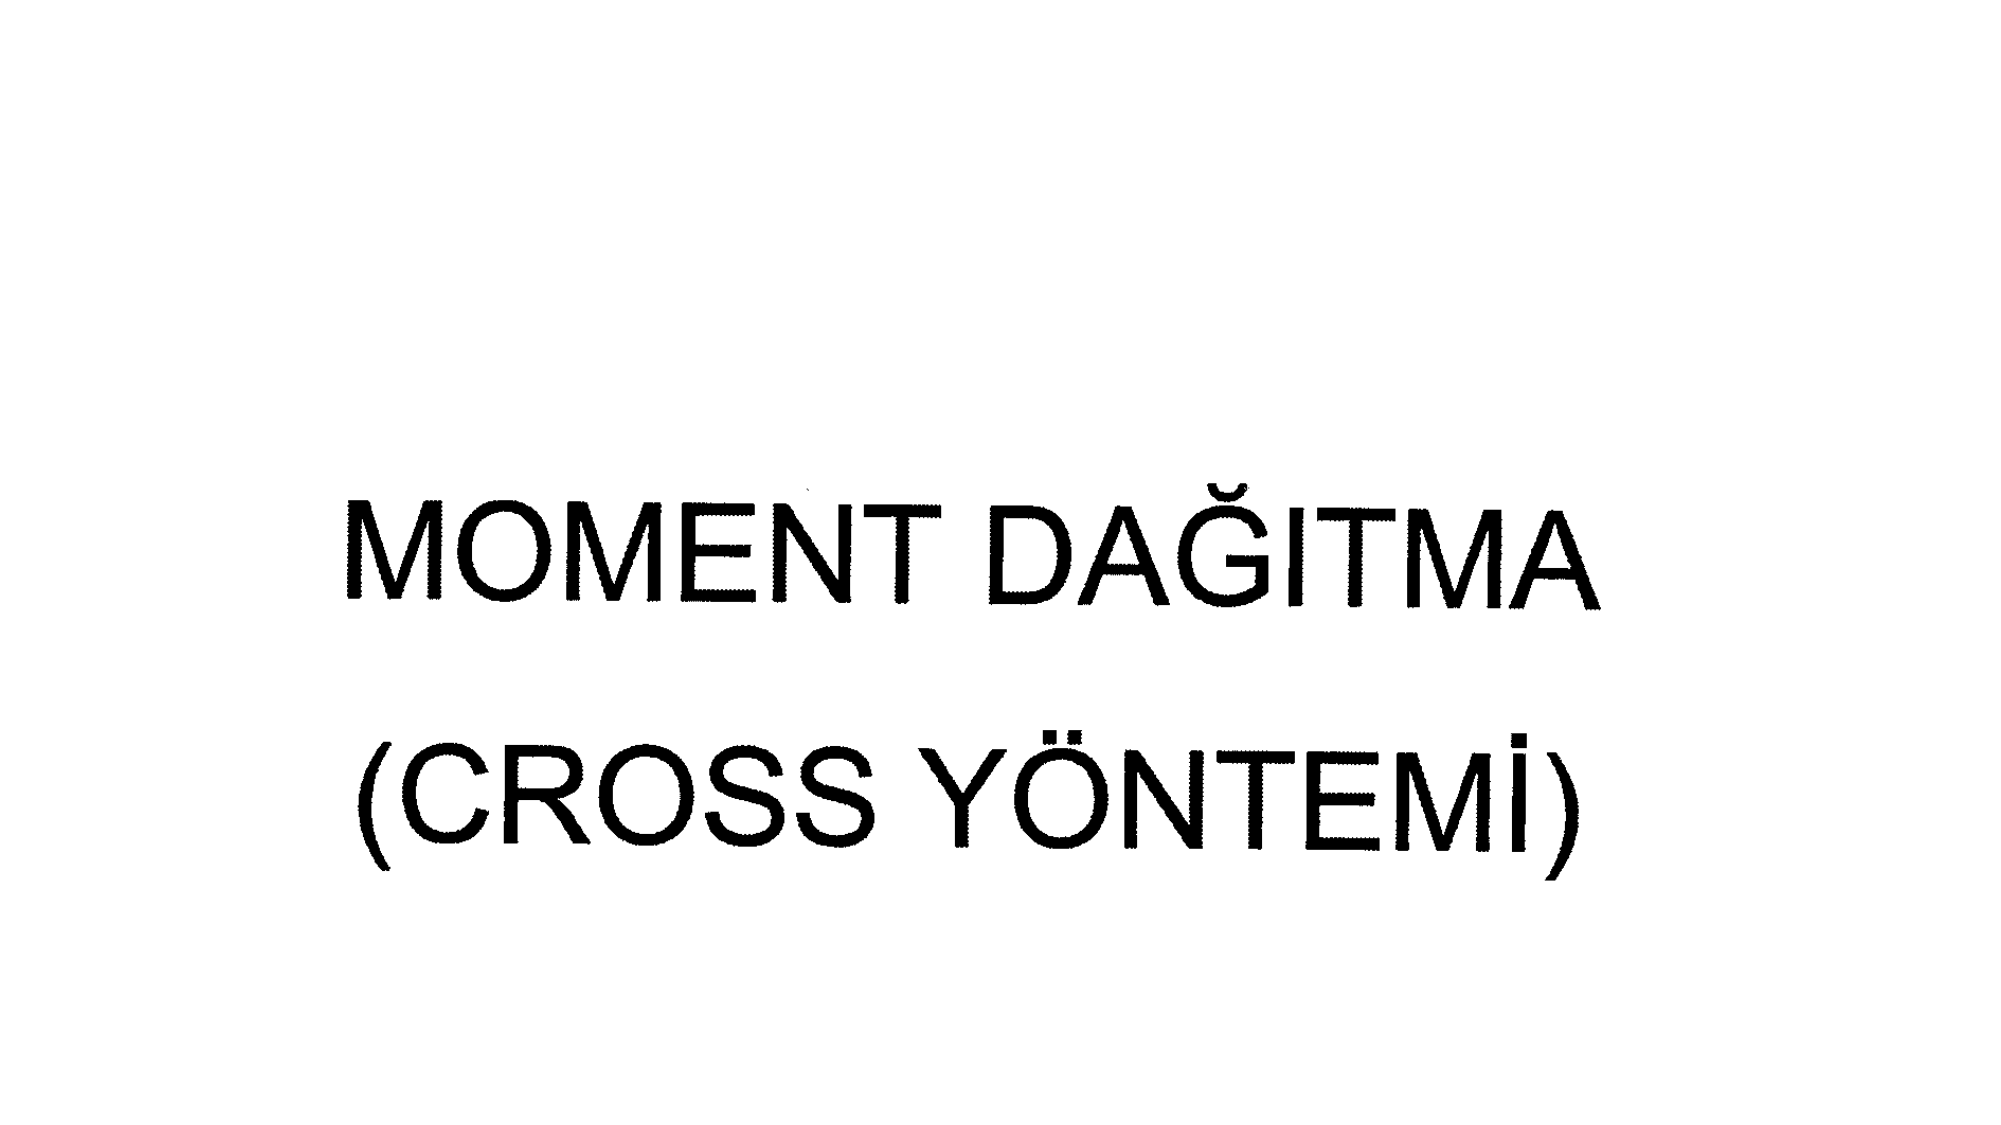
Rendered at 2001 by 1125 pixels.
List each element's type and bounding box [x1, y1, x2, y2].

list [220, 354, 1780, 958]
